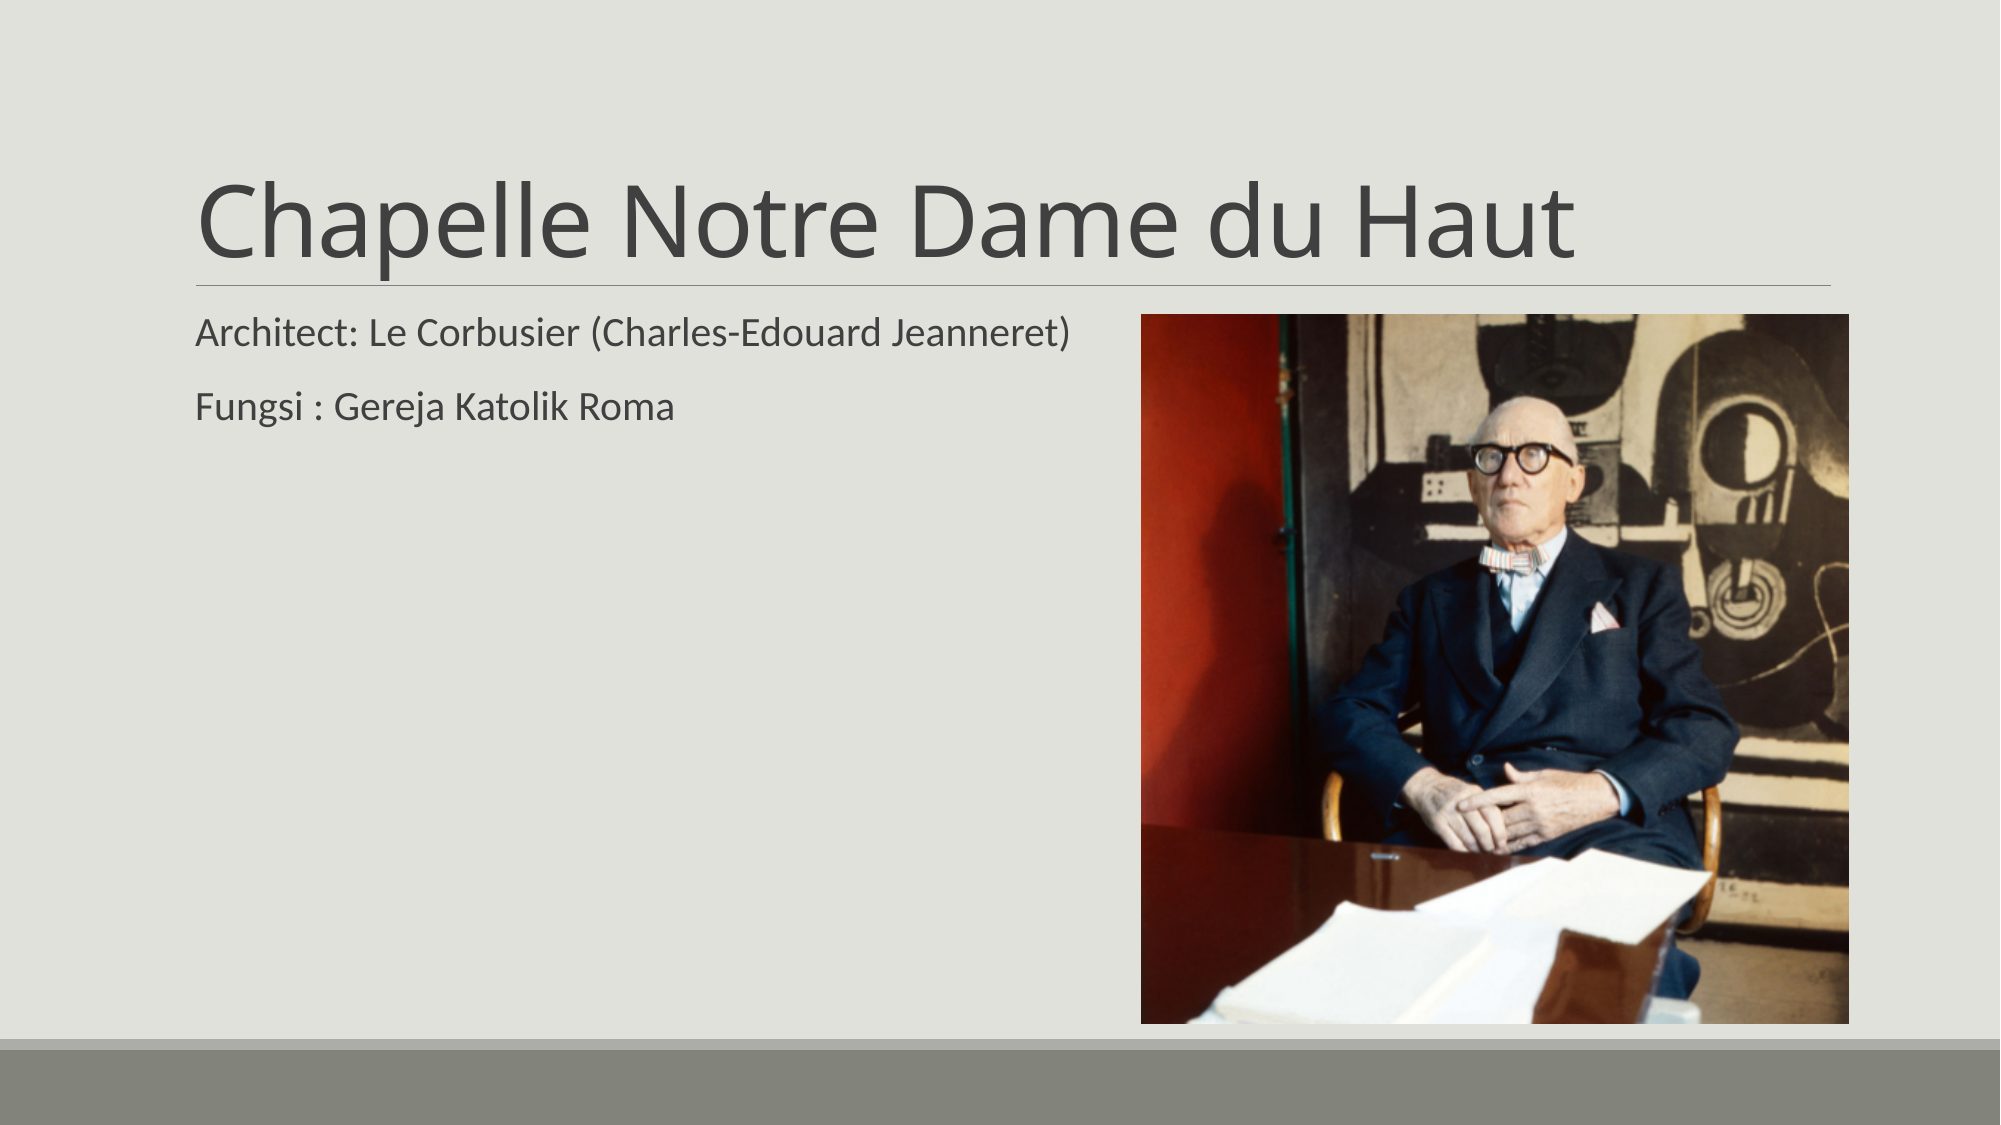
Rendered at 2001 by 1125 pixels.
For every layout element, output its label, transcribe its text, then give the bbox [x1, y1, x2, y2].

title Chapelle Notre Dame du Haut [180, 47, 1830, 285]
list Architect: Le Corbusier (Charles-Edouard Jeanneret) Fungsi : Gereja Katolik Roma [180, 302, 1830, 963]
picture [1141, 313, 1849, 1025]
